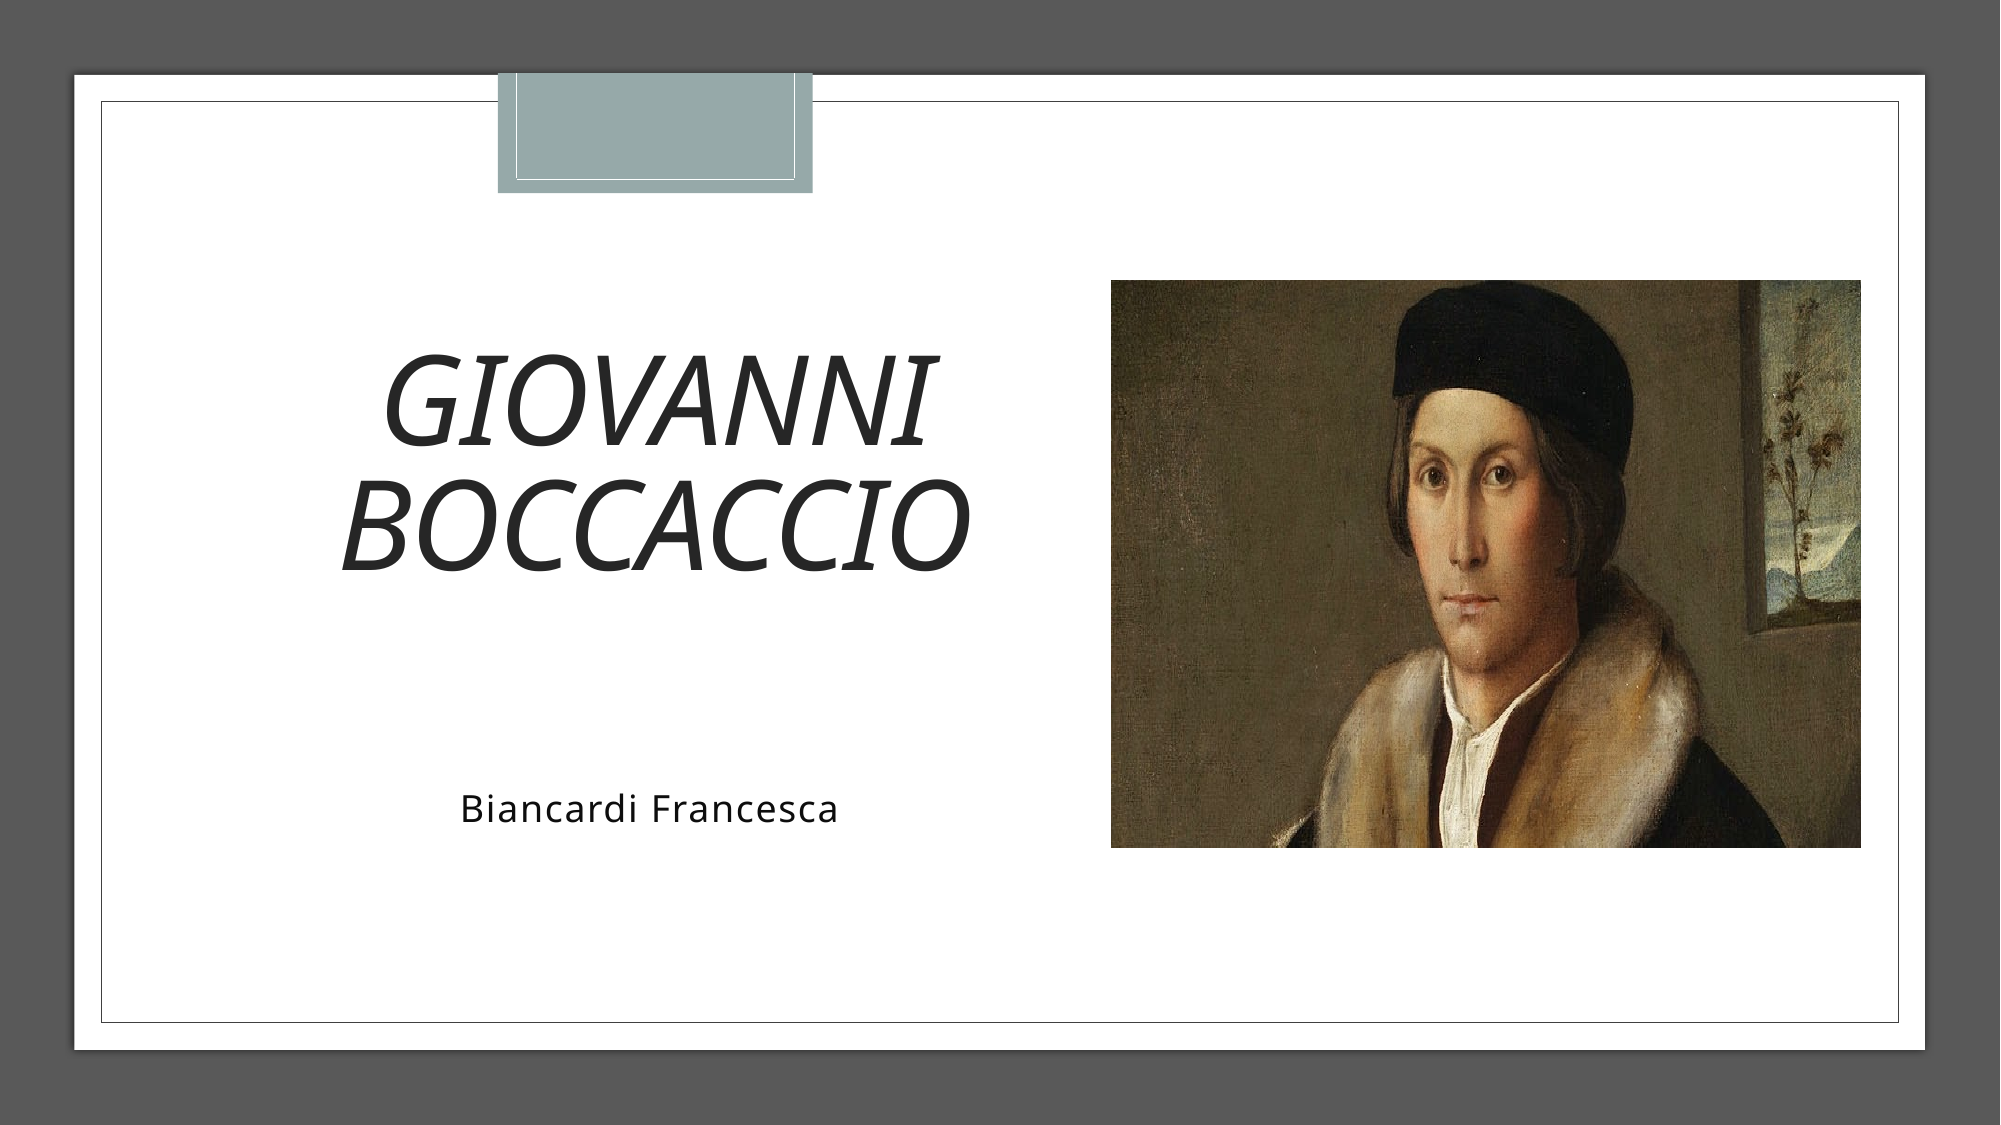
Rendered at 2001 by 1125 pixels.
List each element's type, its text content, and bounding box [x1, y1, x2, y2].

picture [1111, 280, 1861, 848]
title GIOVANNI BOCCACCIO [186, 221, 1125, 721]
text_box [101, 101, 1899, 1023]
text_box [74, 74, 1925, 1050]
text_box [497, 72, 814, 194]
subtitle Biancardi Francesca [216, 768, 1095, 924]
